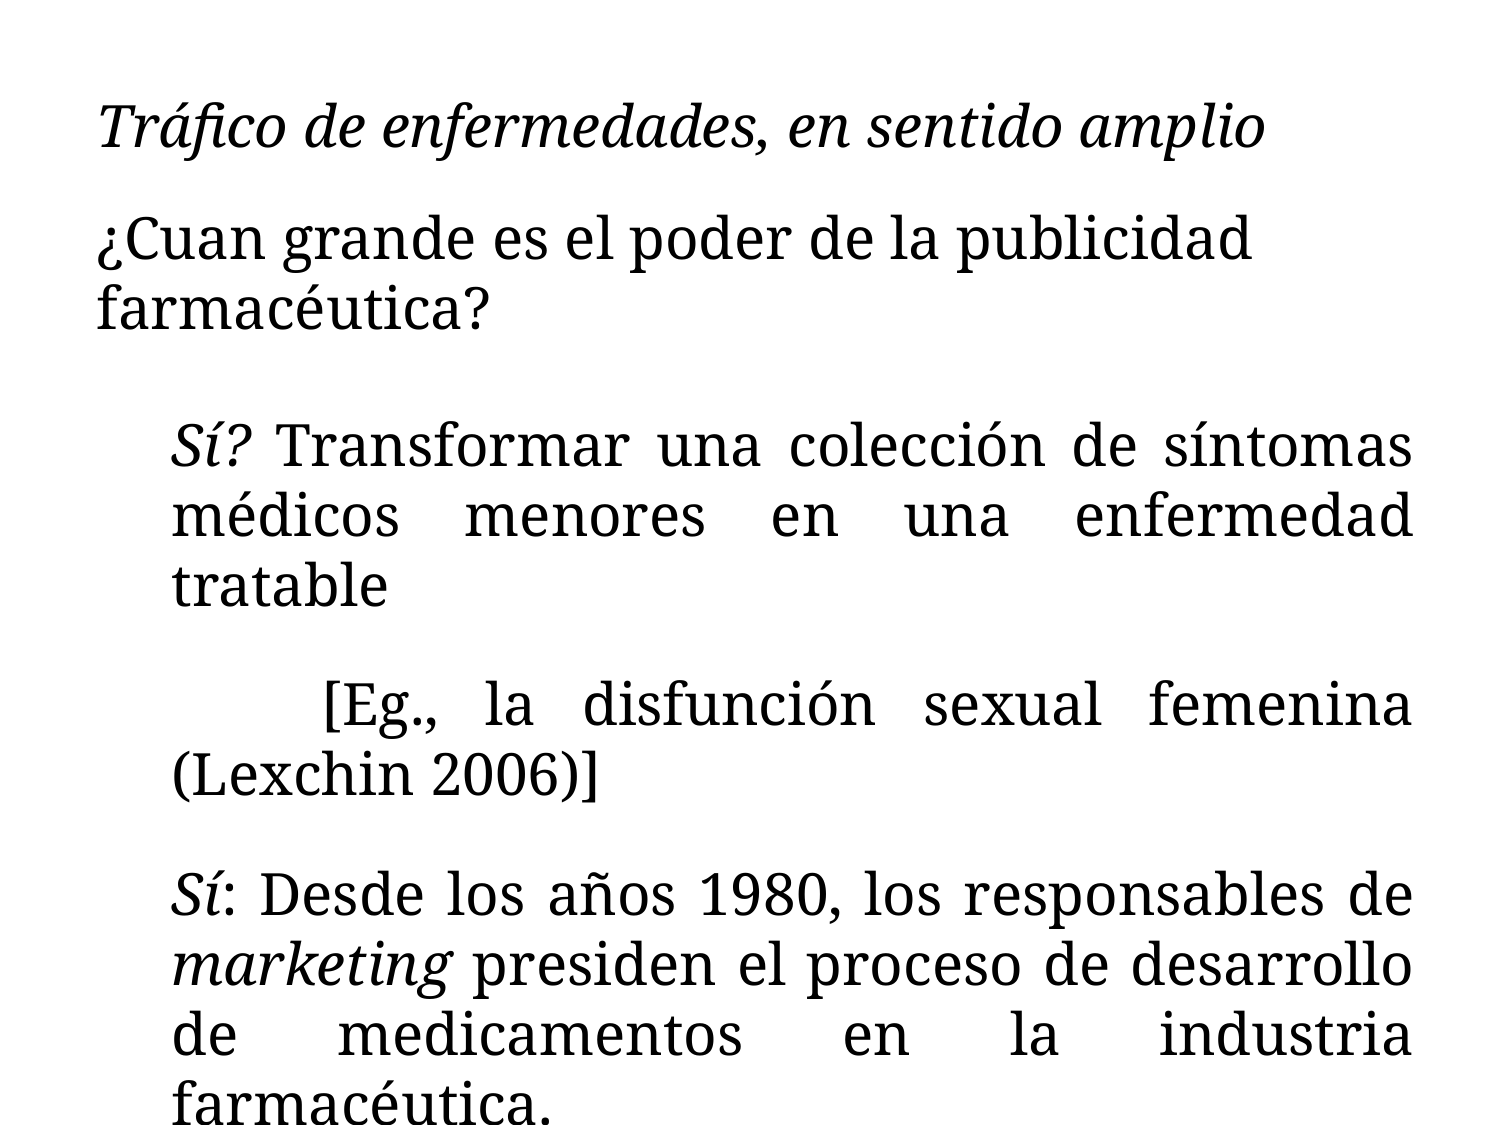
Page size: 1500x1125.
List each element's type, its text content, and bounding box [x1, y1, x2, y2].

text_box Tráfico de enfermedades, en sentido amplio ¿Cuan grande es el poder de la publicidad farmacéutica? Sí? Transformar una colección de síntomas médicos menores en una enfermedad tratable [Eg., la disfunción sexual femenina (Lexchin 2006)] Sí: Desde los años 1980, los responsables de marketing presiden el proceso de desarrollo de medicamentos en la industria farmacéutica. [Eg, Glaxo (Lynn 1993)] [81, 81, 1430, 1125]
